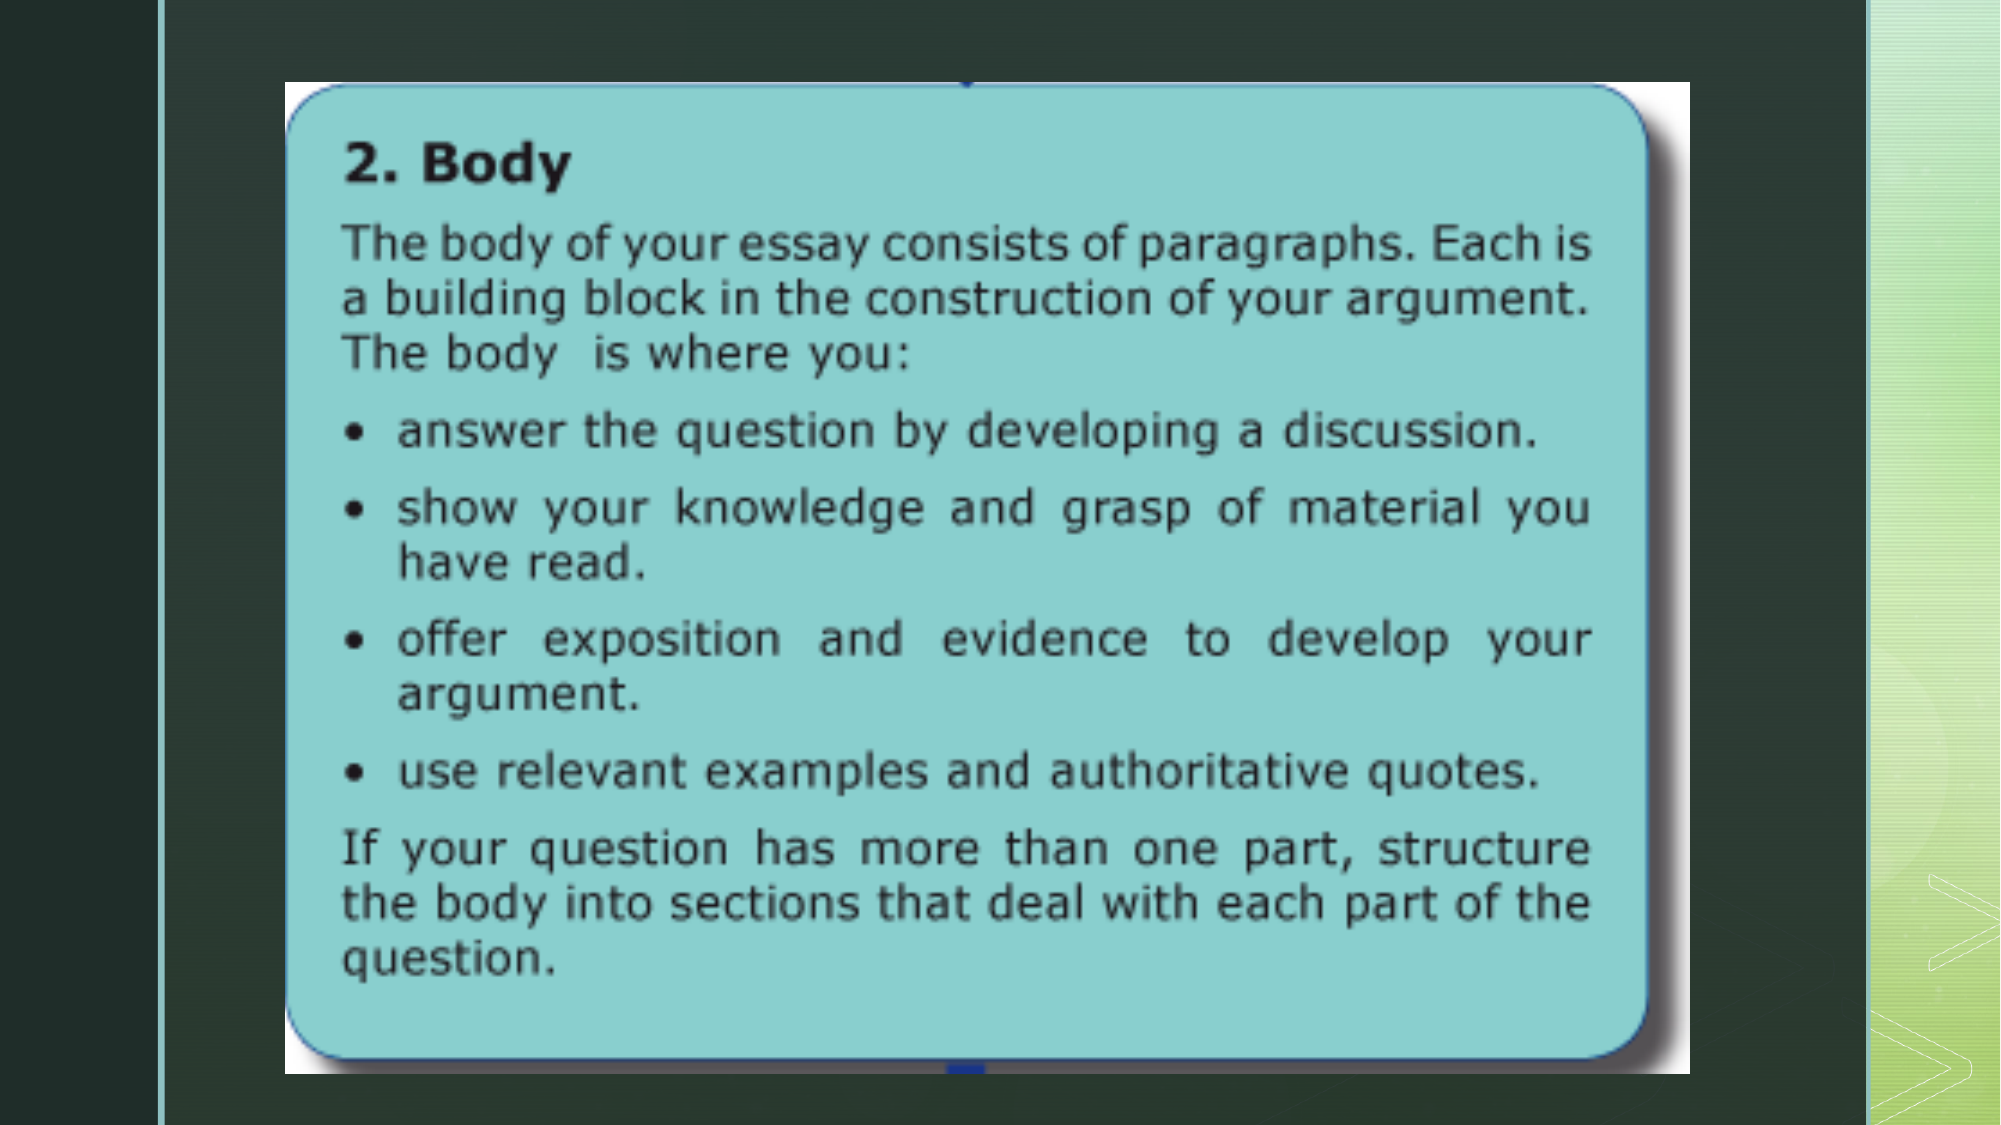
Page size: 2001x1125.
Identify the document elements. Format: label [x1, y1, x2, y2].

list [284, 82, 1690, 1075]
picture [1871, 0, 2001, 1125]
